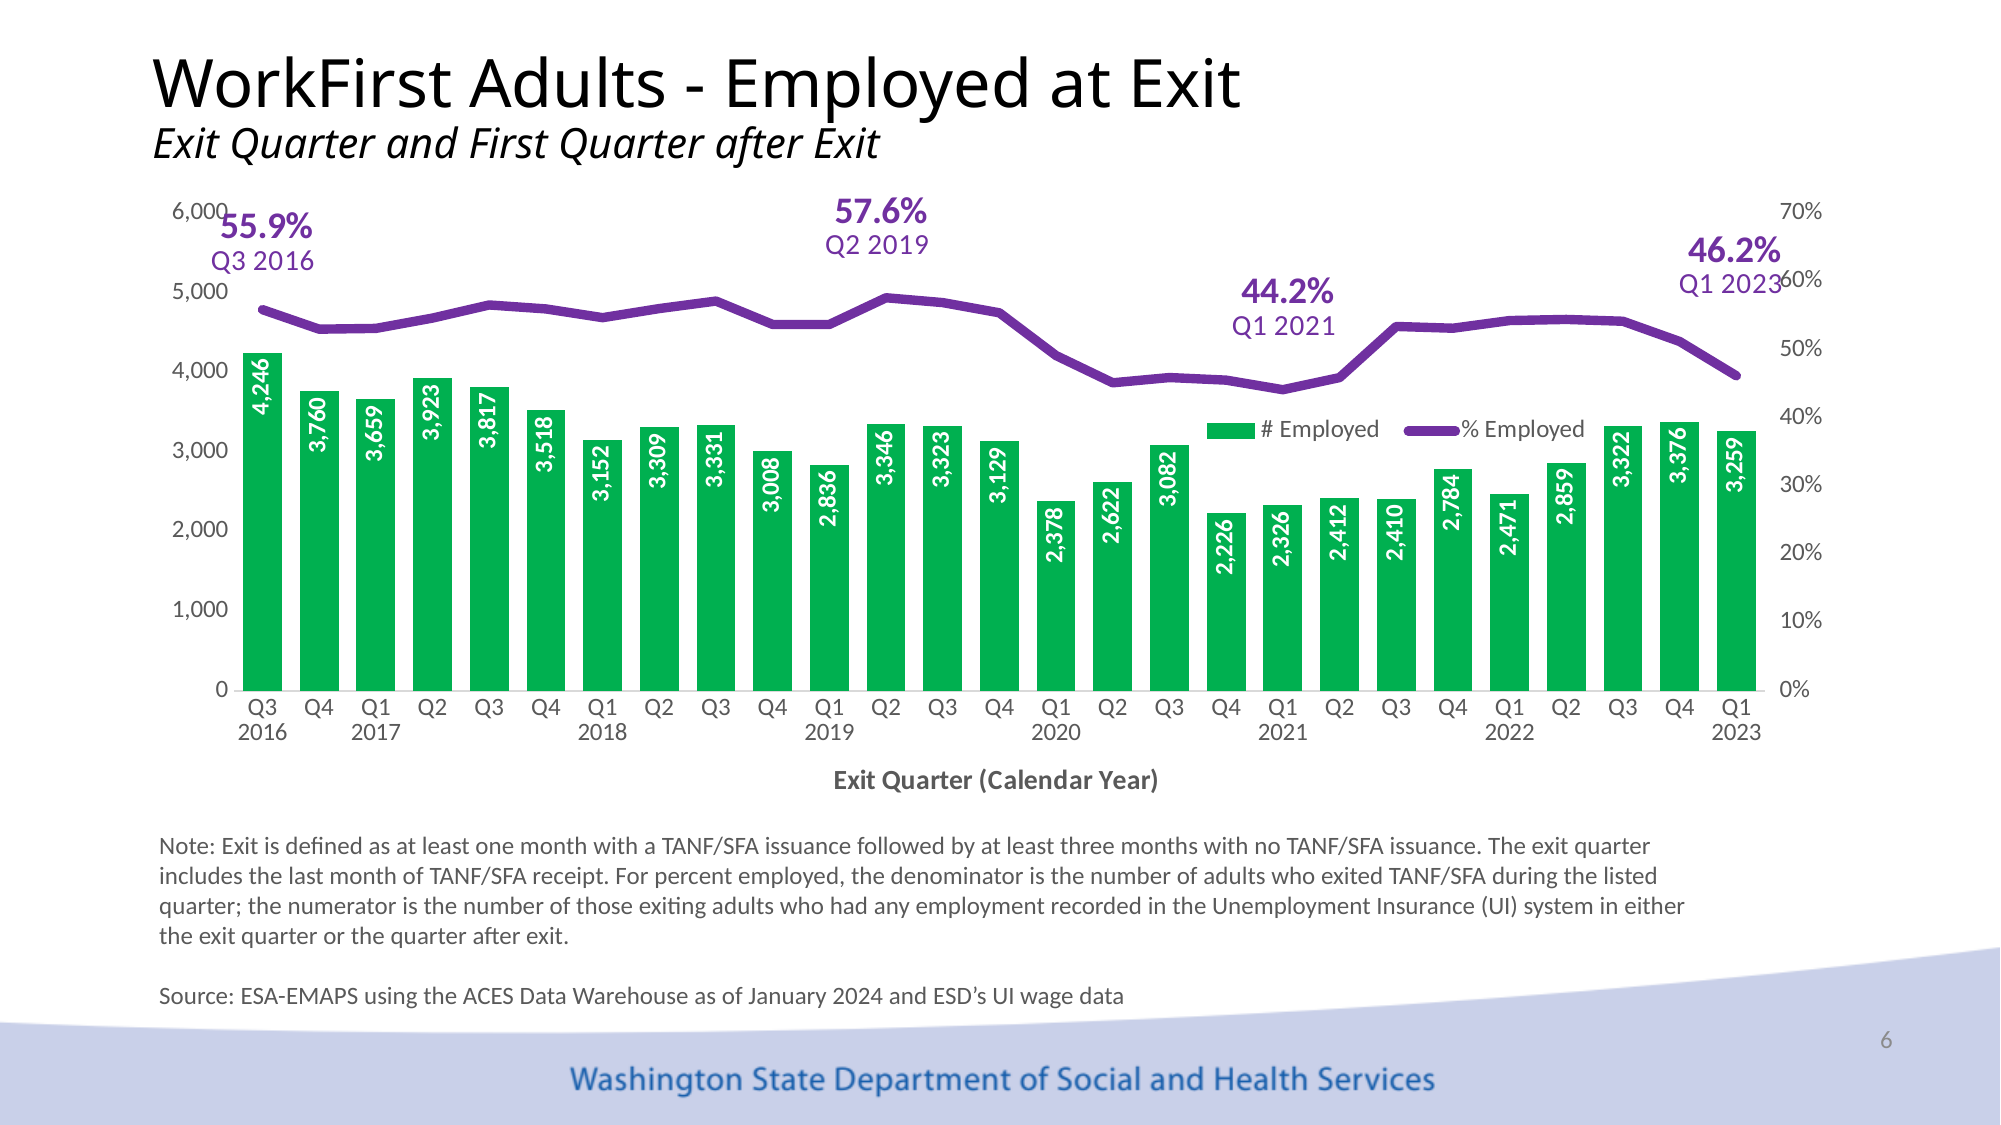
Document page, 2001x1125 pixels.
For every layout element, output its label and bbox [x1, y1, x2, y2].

picture [0, 0, 2000, 1125]
chart [137, 187, 1857, 831]
